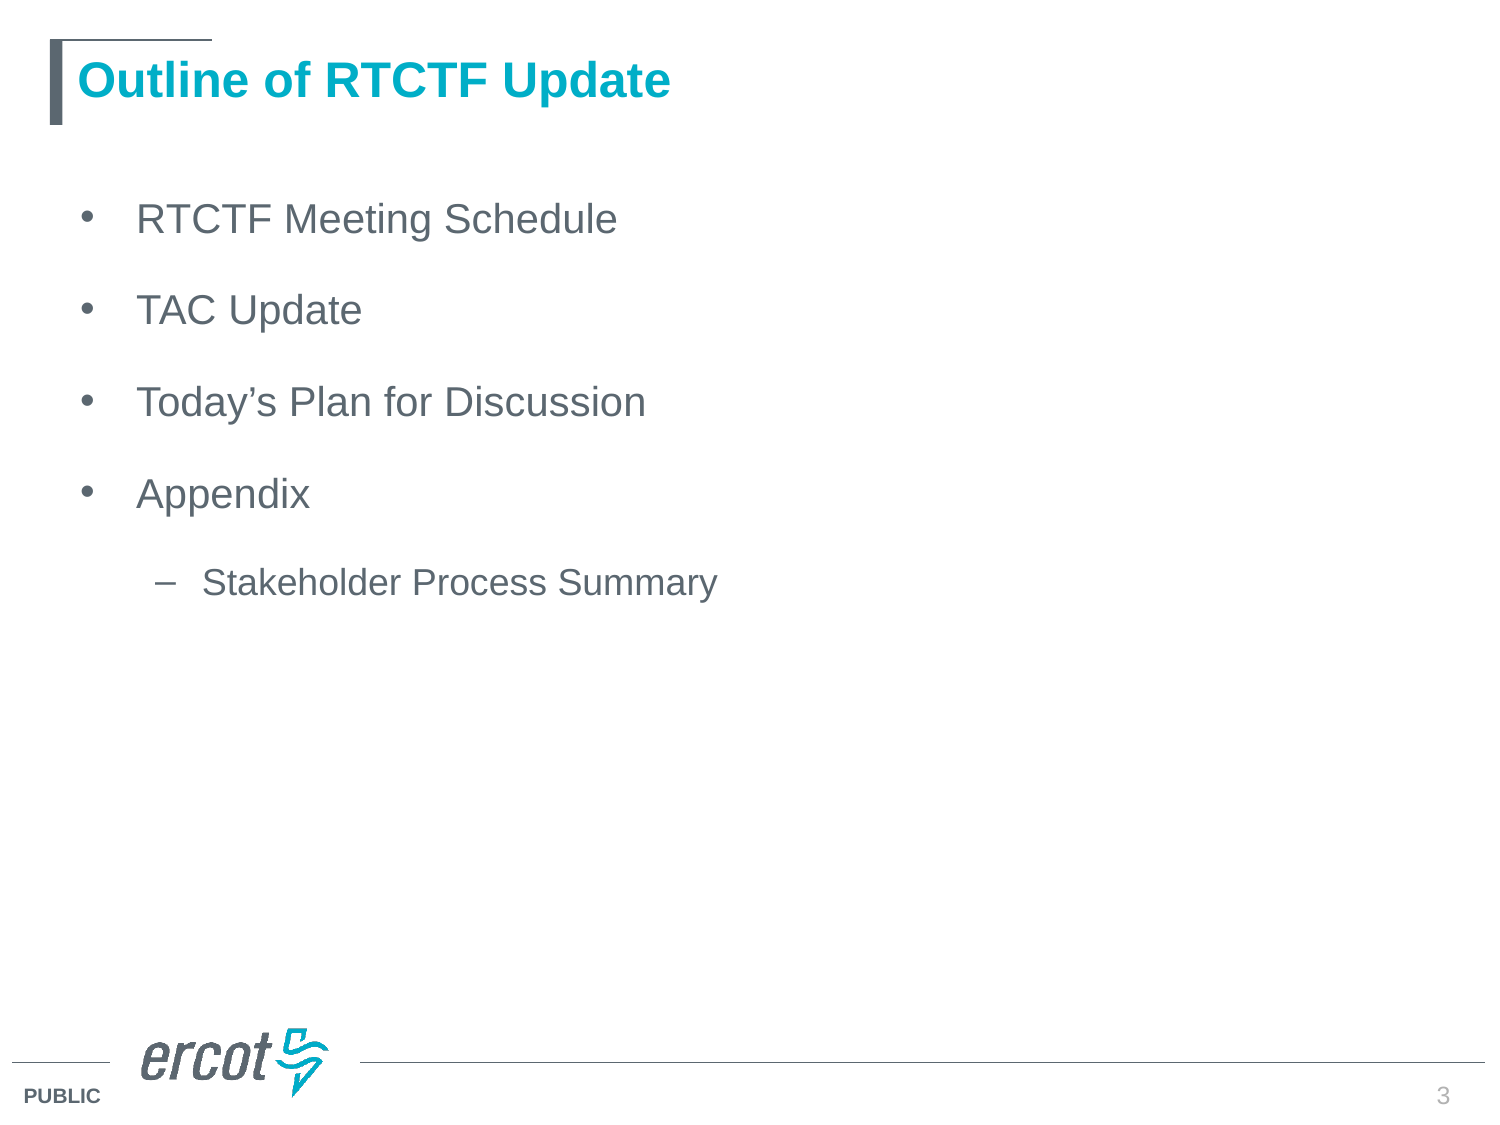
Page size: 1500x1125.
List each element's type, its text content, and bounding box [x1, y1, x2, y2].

slide_number 3 [1400, 1076, 1488, 1113]
picture [137, 1024, 332, 1100]
title Outline of RTCTF Update [62, 39, 1450, 125]
list RTCTF Meeting Schedule TAC Update Today’s Plan for Discussion Appendix Stakeholder Process Summary [65, 183, 1466, 1013]
